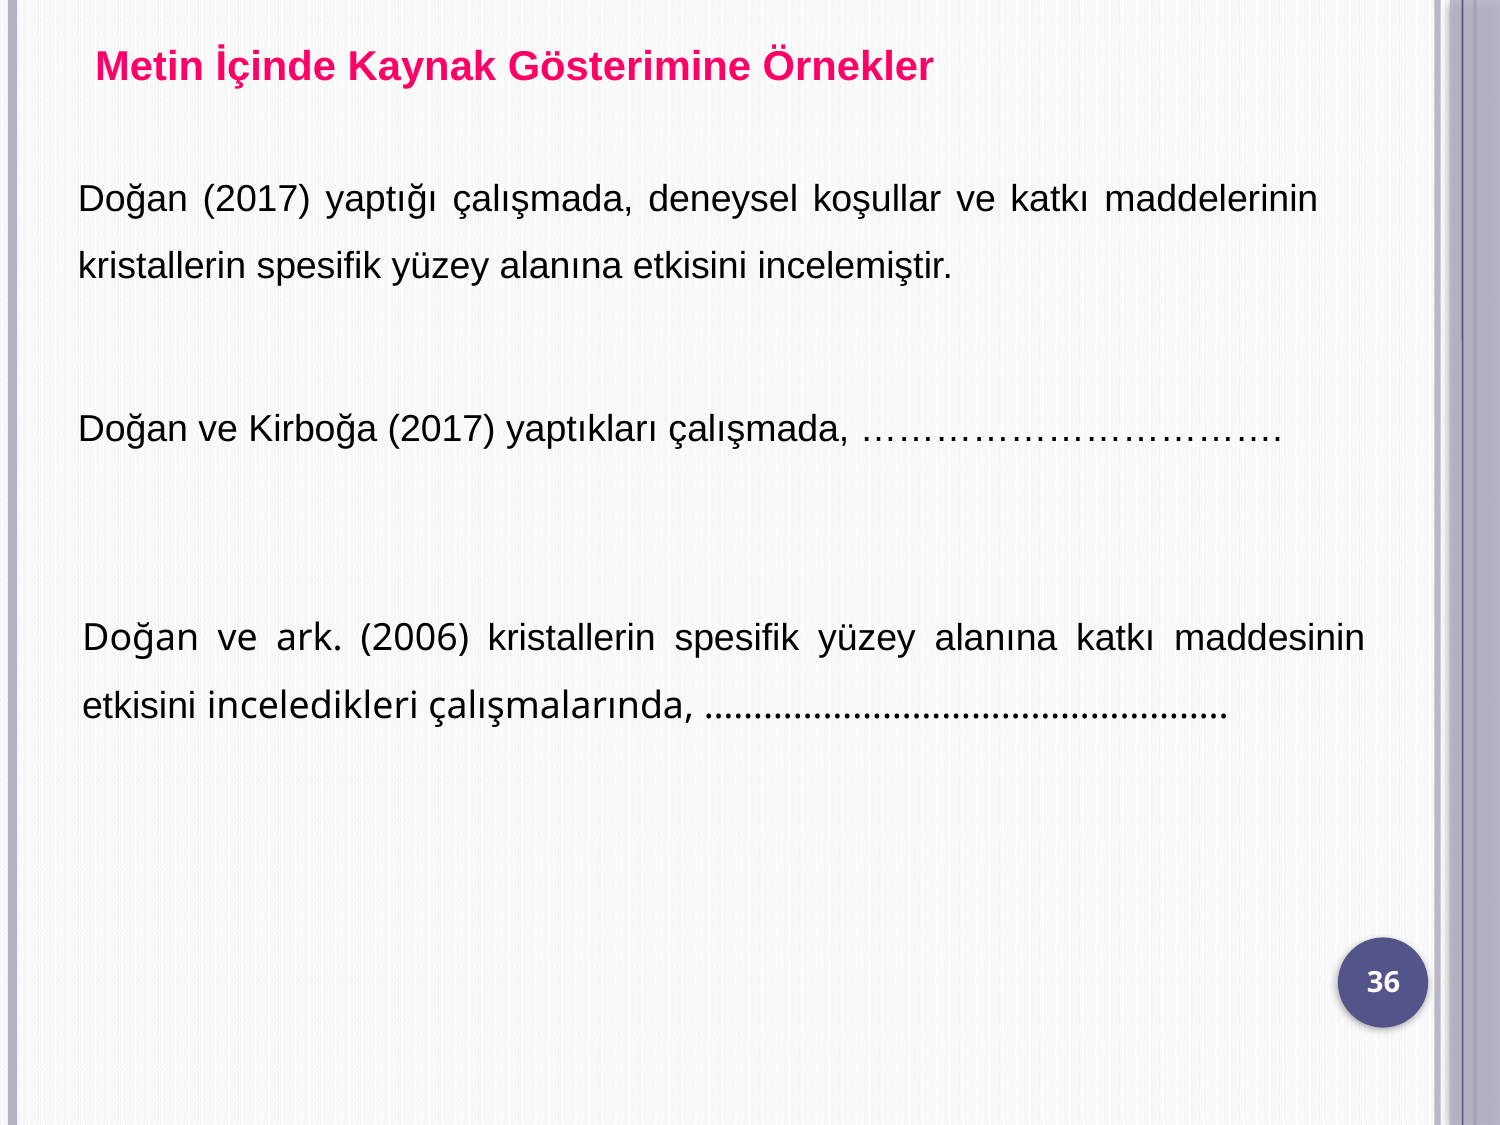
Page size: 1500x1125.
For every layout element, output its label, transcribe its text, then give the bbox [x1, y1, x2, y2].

slide_number 36 [1333, 940, 1434, 1026]
text_box Doğan ve ark. (2006) kristallerin spesifik yüzey alanına katkı maddesinin etkisini inceledikleri çalışmalarında, …………………………………………….. [67, 583, 1381, 733]
picture [1441, 0, 1449, 1125]
text_box Doğan (2017) yaptığı çalışmada, deneysel koşullar ve katkı maddelerinin kristallerin spesifik yüzey alanına etkisini incelemiştir. [63, 143, 1334, 294]
picture [0, 0, 7, 1125]
text_box Doğan ve Kirboğa (2017) yaptıkları çalışmada, ……………………………. [63, 373, 1351, 457]
picture [18, 0, 1434, 1125]
text_box Metin İçinde Kaynak Gösterimine Örnekler [80, 30, 1334, 96]
